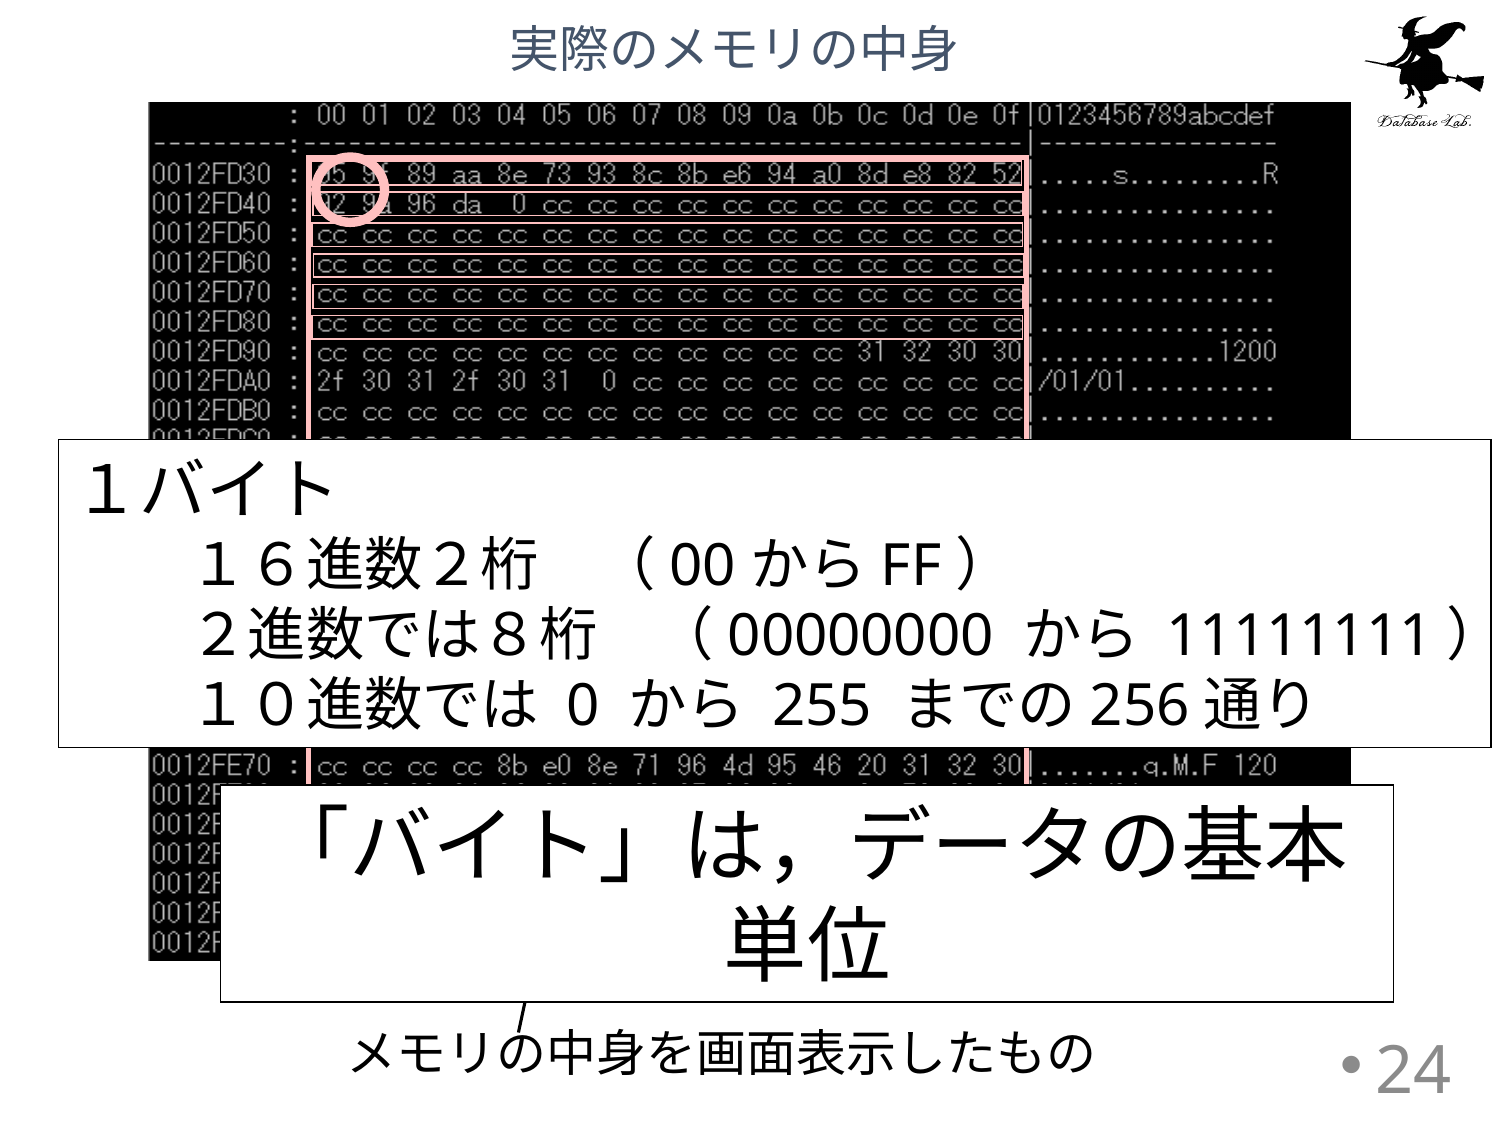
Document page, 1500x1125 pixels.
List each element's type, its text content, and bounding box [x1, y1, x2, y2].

picture [148, 102, 1351, 961]
text_box メモリの中身を画面表示したもの [331, 1013, 1120, 1090]
slide_number 24 [1129, 1042, 1467, 1103]
text_box １バイト １６進数２桁 （00からFF） ２進数では８桁 （00000000 から 11111111） １０進数では 0 から 255 までの256通り [1351, 439, 1492, 748]
text_box 実際のメモリの中身 [495, 10, 980, 86]
text_box １バイト １６進数２桁 （00からFF） ２進数では８桁 （00000000 から 11111111） １０進数では 0 から 255 までの256通り [58, 439, 148, 748]
picture [1362, 14, 1486, 130]
text_box 「バイト」は，データの基本単位 [220, 785, 1394, 1003]
